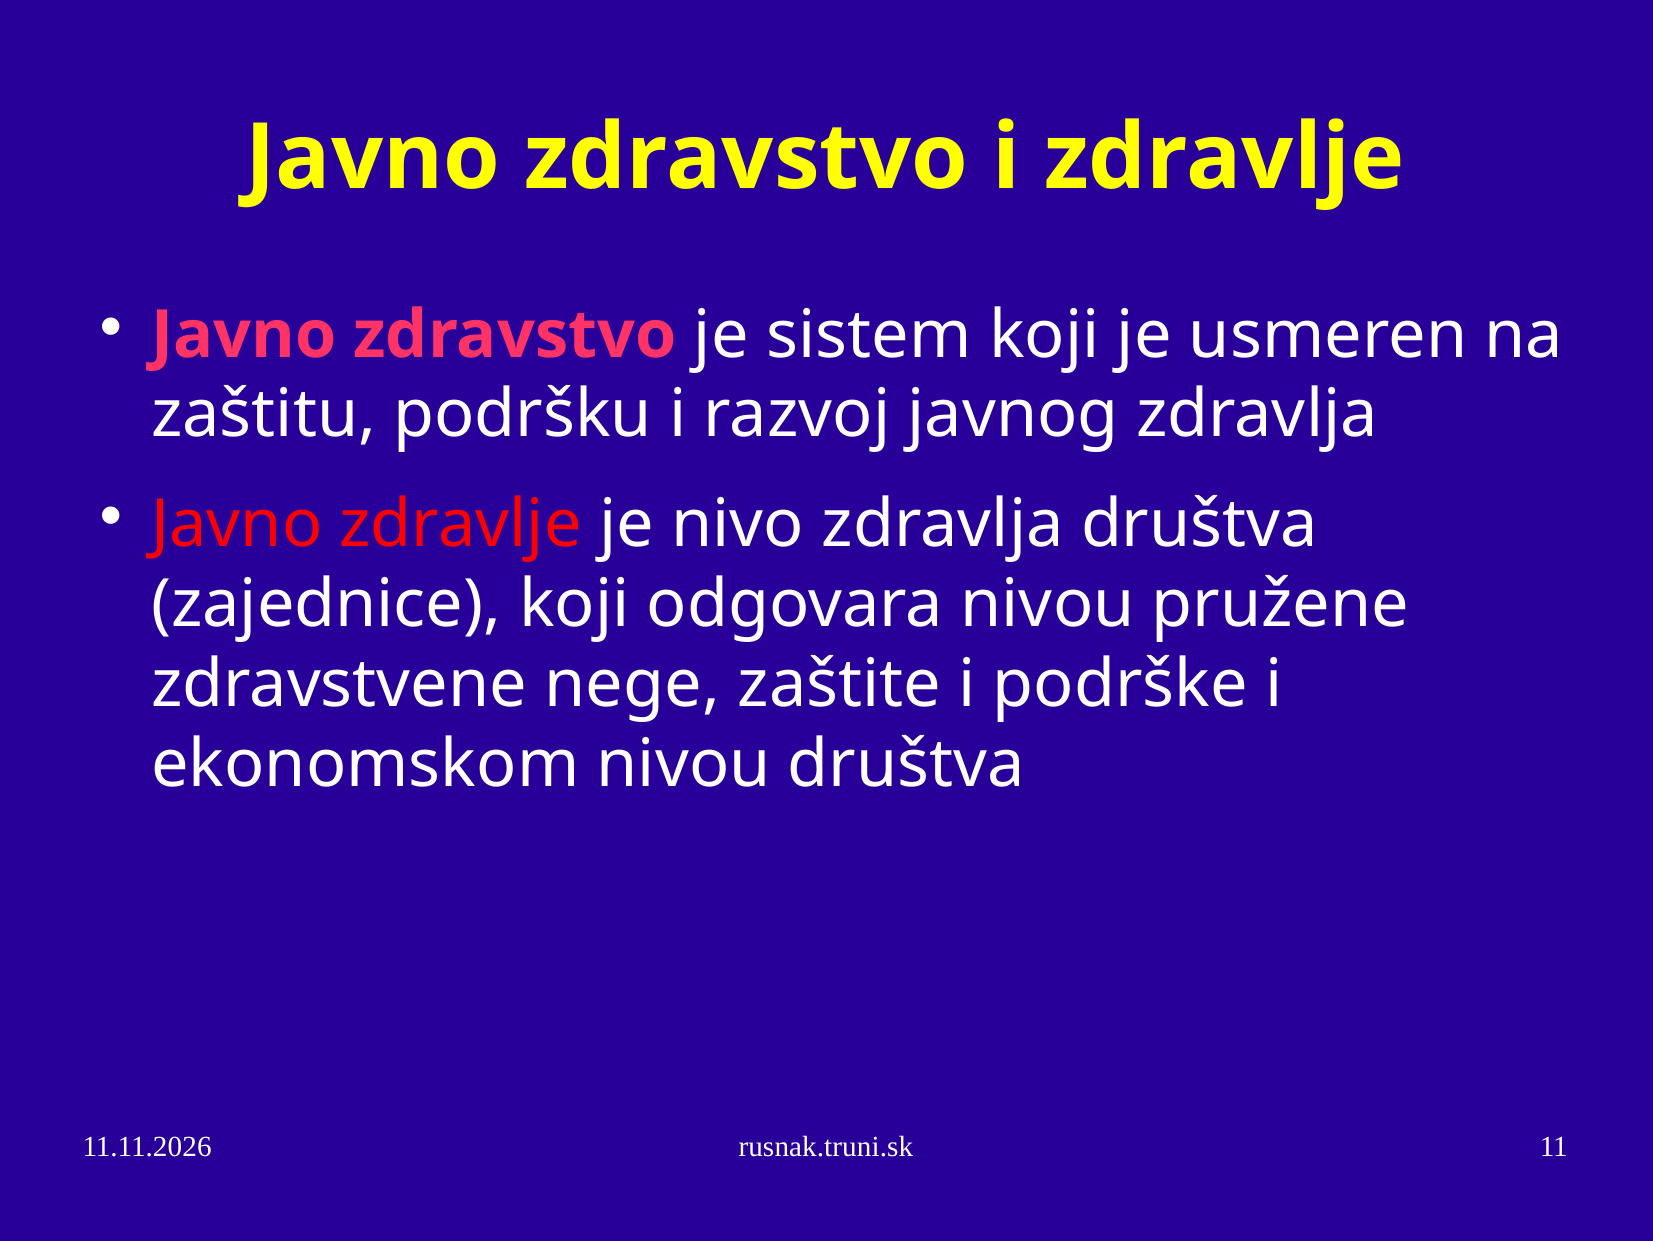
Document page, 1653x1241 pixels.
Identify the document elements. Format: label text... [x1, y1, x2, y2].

footer rusnak.truni.sk [565, 1153, 1087, 1213]
list Javno zdravstvo je sistem koji je usmeren na zaštitu, podršku i razvoj javnog zdravlja Javno zdravlje je nivo zdravlja društva (zajednice), koji odgovara nivou pružene zdravstvene nege, zaštite i podrške i ekonomskom nivou društva [82, 290, 1568, 1153]
slide_number 11 [1185, 1153, 1568, 1213]
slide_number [82, 1153, 466, 1213]
title Javno zdravstvo i zdravlje [82, 56, 1568, 247]
